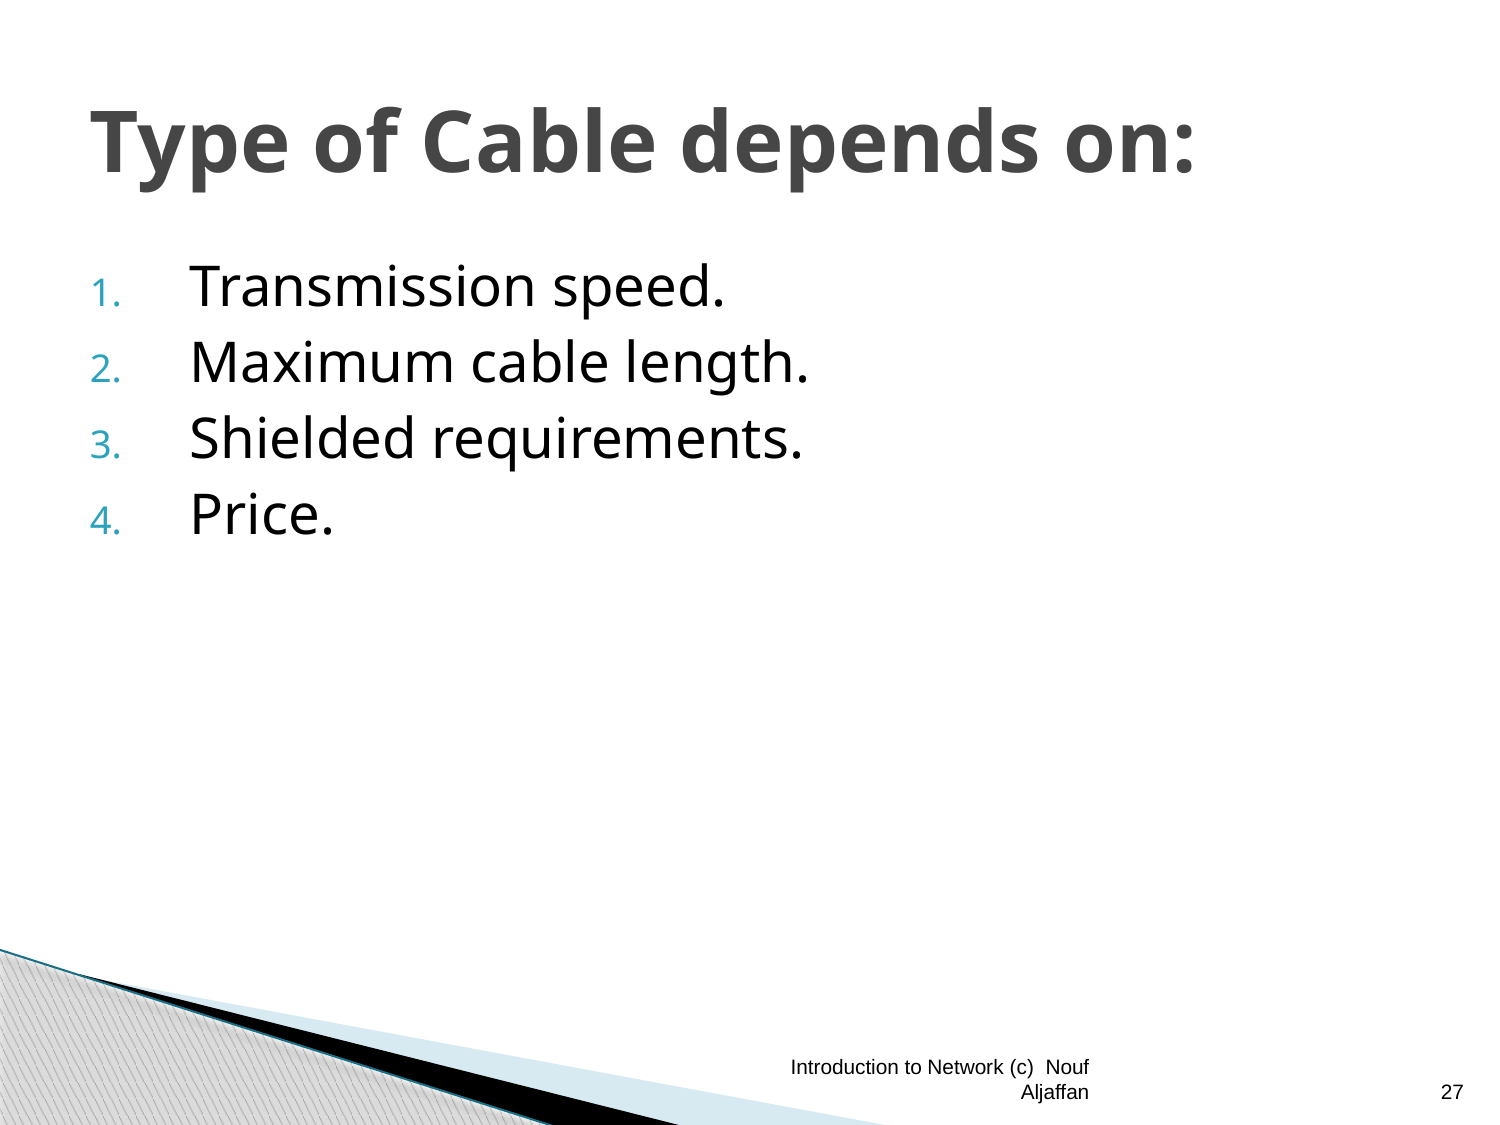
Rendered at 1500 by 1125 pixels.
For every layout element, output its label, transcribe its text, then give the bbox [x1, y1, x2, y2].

list Transmission speed. Maximum cable length. Shielded requirements. Price. [75, 243, 1425, 986]
slide_number 27 [1418, 1051, 1479, 1112]
footer Introduction to Network (c) Nouf Aljaffan [718, 1051, 1105, 1112]
title Type of Cable depends on: [75, 45, 1425, 233]
